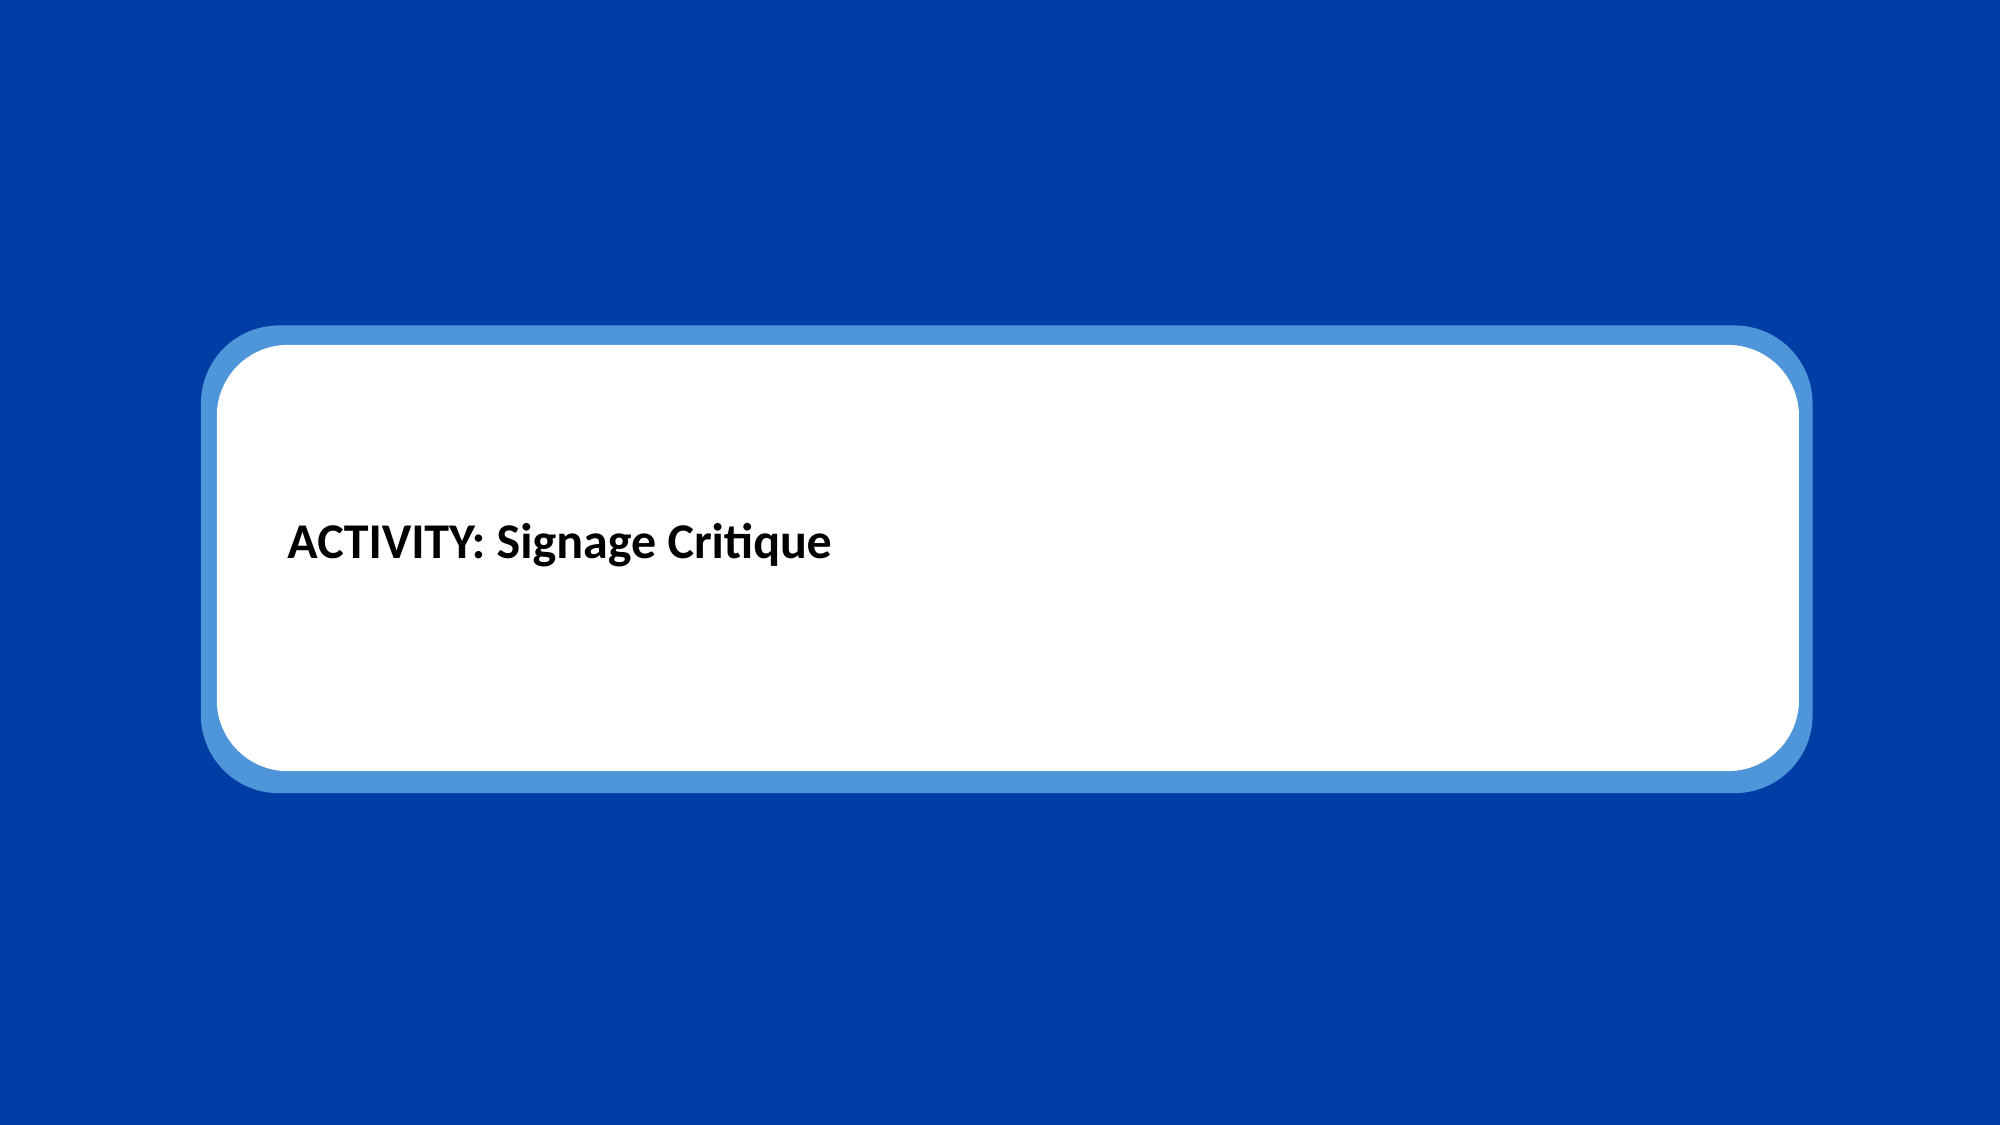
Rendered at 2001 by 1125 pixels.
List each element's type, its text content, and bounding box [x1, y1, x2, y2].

text_box [215, 343, 1801, 773]
title ACTIVITY: Signage Critique [272, 508, 1728, 617]
text_box [199, 323, 1815, 795]
